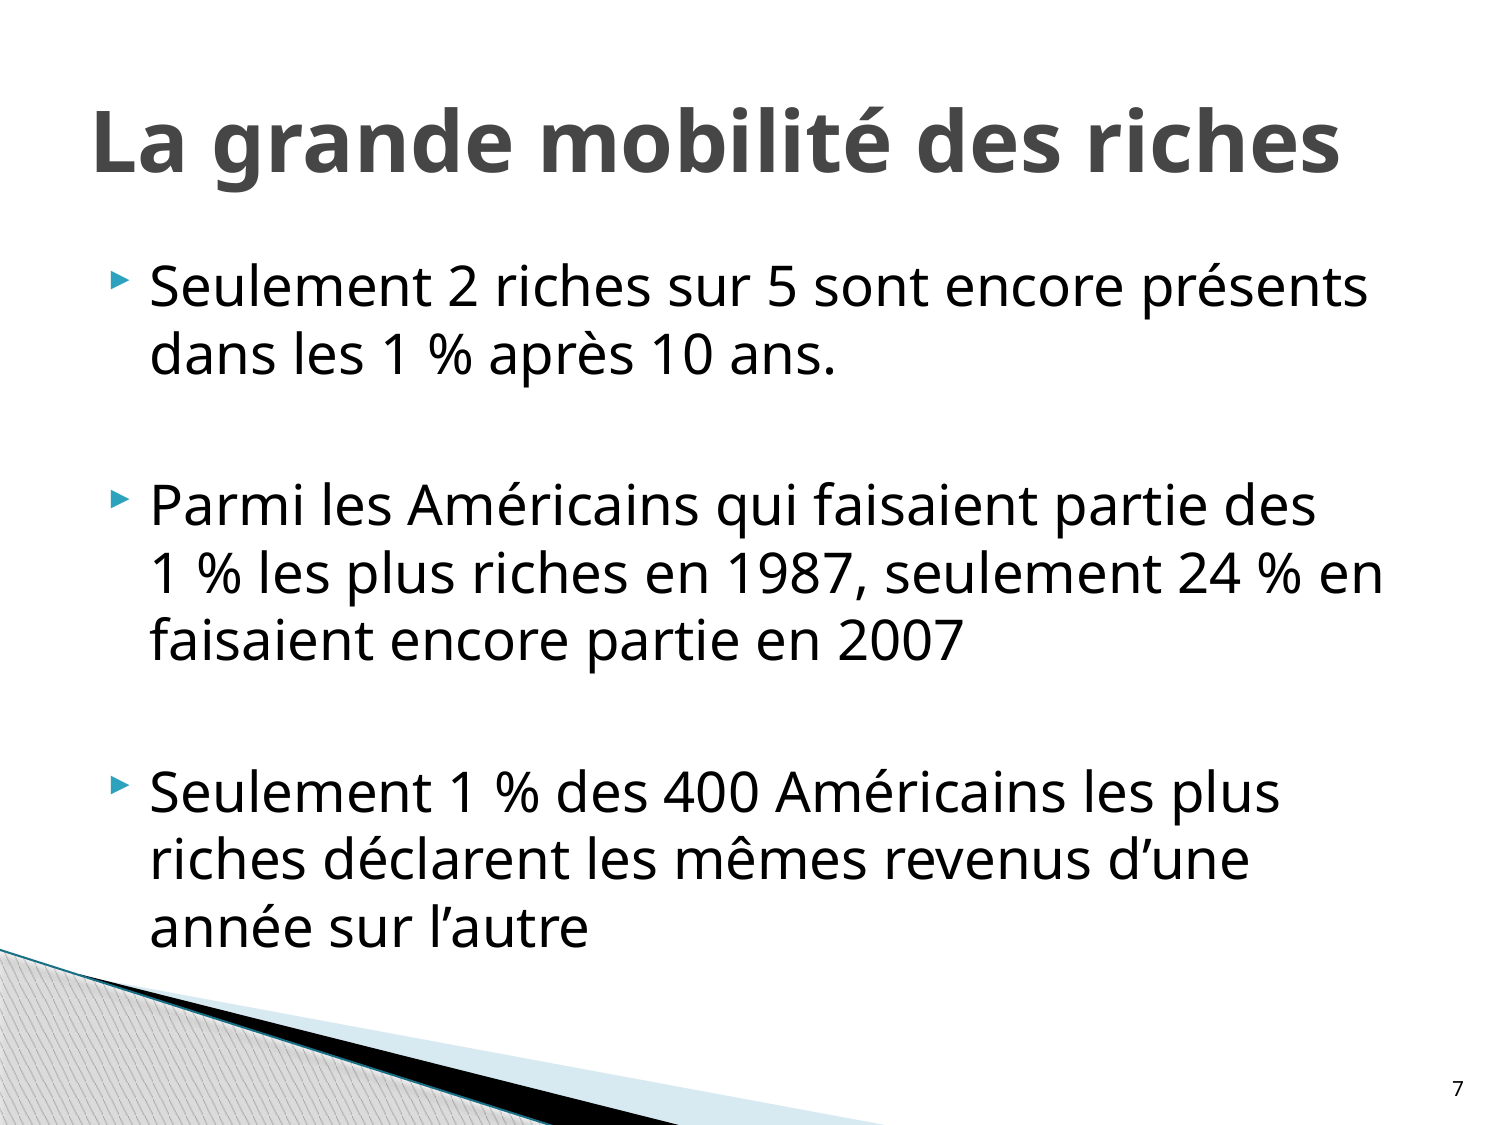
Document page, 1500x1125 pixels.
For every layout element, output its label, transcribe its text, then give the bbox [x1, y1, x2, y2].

title La grande mobilité des riches [75, 45, 1425, 233]
slide_number 7 [1418, 1051, 1479, 1112]
list Seulement 2 riches sur 5 sont encore présents dans les 1 % après 10 ans. Parmi les Américains qui faisaient partie des 1 % les plus riches en 1987, seulement 24 % en faisaient encore partie en 2007 Seulement 1 % des 400 Américains les plus riches déclarent les mêmes revenus d’une année sur l’autre [75, 243, 1425, 986]
